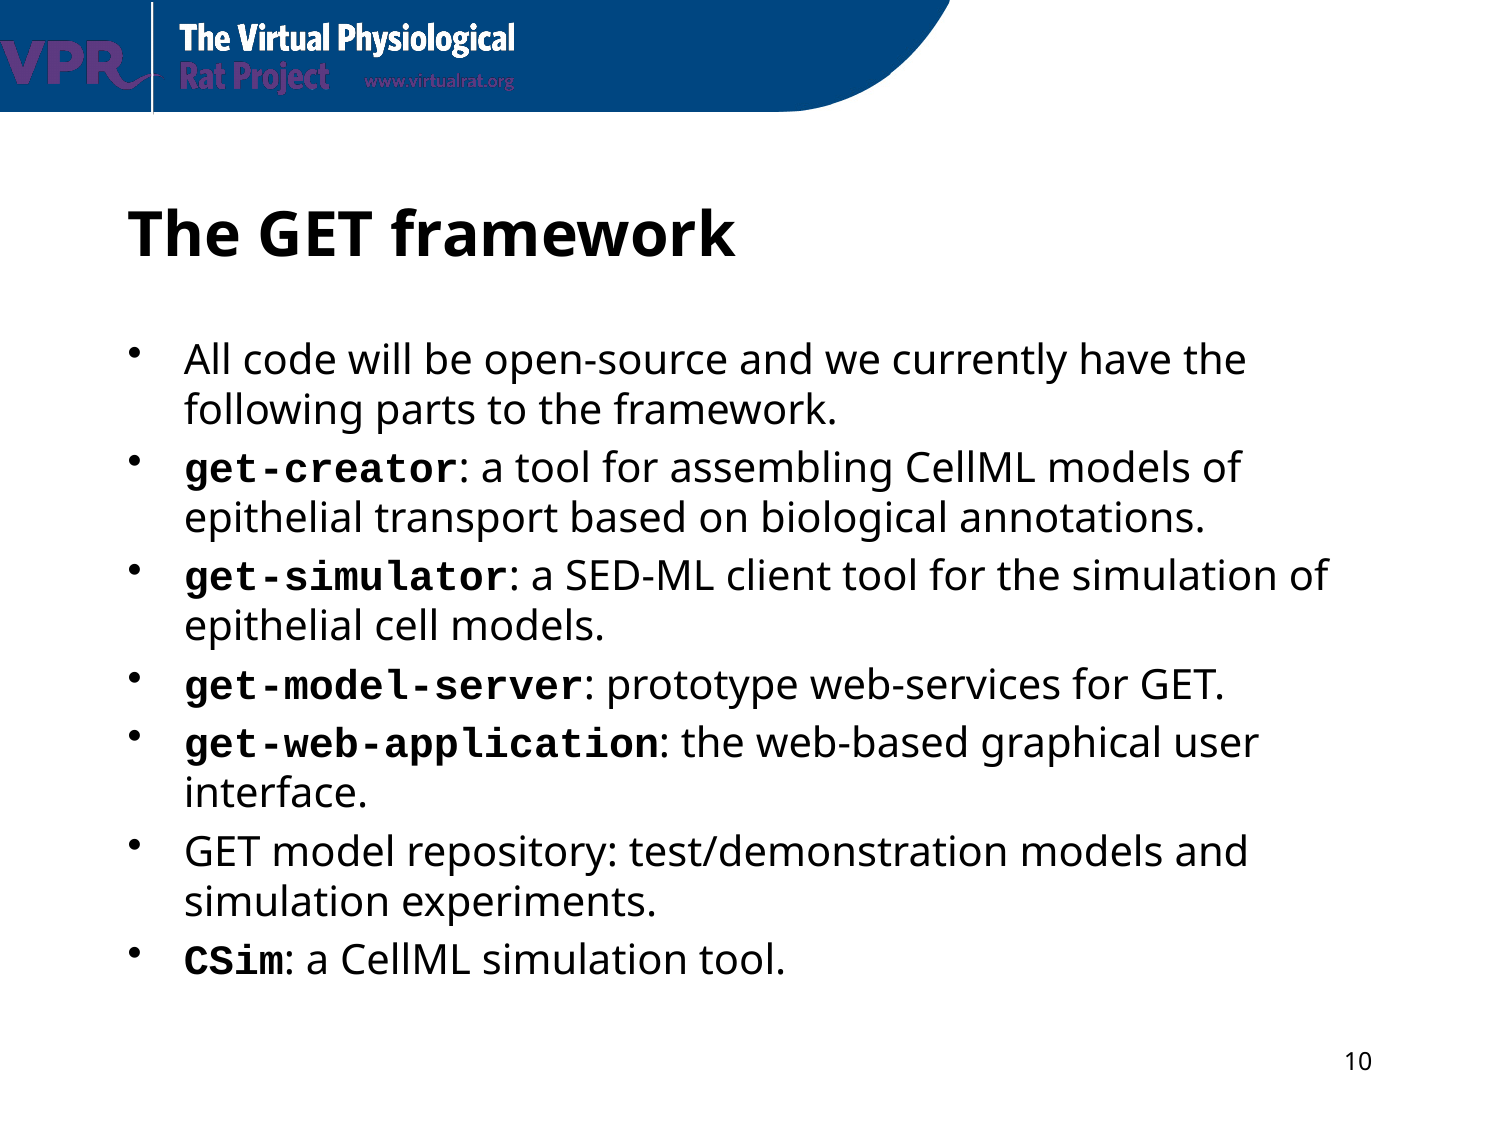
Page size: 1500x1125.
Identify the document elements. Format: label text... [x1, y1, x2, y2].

title The GET framework [112, 174, 1388, 288]
picture [0, 0, 950, 115]
list All code will be open-source and we currently have the following parts to the framework. get-creator: a tool for assembling CellML models of epithelial transport based on biological annotations. get-simulator: a SED-ML client tool for the simulation of epithelial cell models. get-model-server: prototype web-services for GET. get-web-application: the web-based graphical user interface. GET model repository: test/demonstration models and simulation experiments. CSim: a CellML simulation tool. [112, 324, 1388, 1025]
slide_number 10 [1074, 1037, 1388, 1101]
